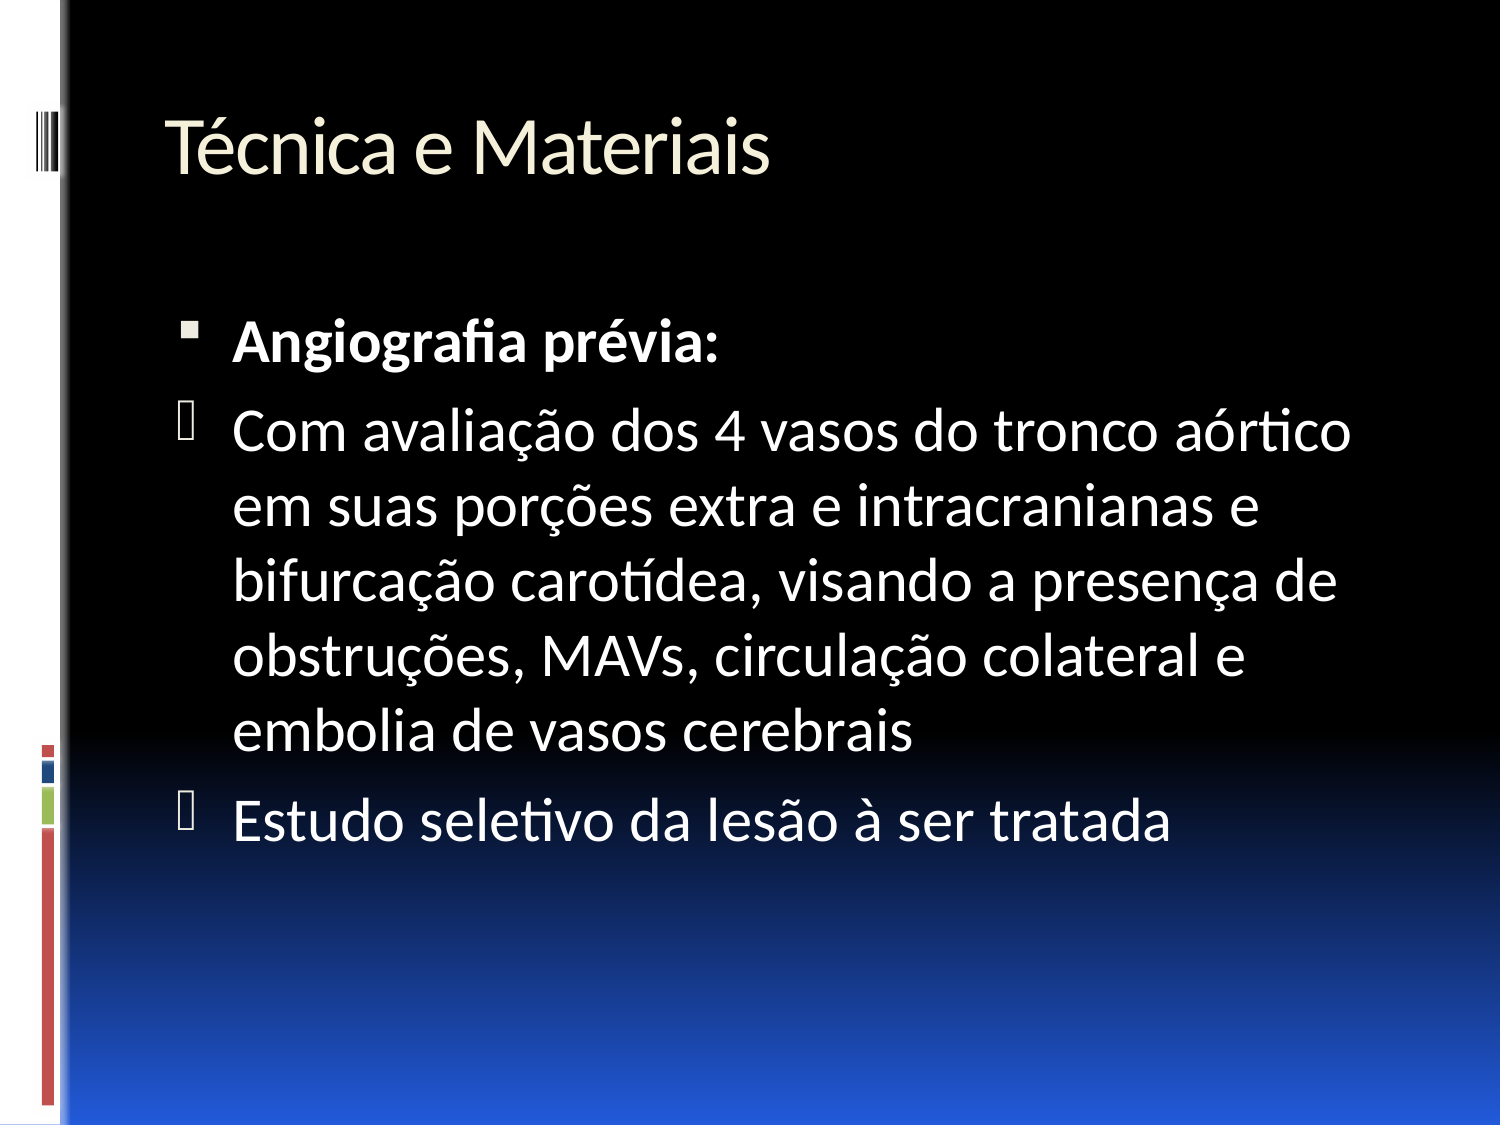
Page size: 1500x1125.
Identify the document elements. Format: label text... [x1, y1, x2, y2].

list Angiografia prévia: Com avaliação dos 4 vasos do tronco aórtico em suas porções extra e intracranianas e bifurcação carotídea, visando a presença de obstruções, MAVs, circulação colateral e embolia de vasos cerebrais Estudo seletivo da lesão à ser tratada [150, 292, 1425, 1043]
title Técnica e Materiais [150, 83, 1425, 234]
